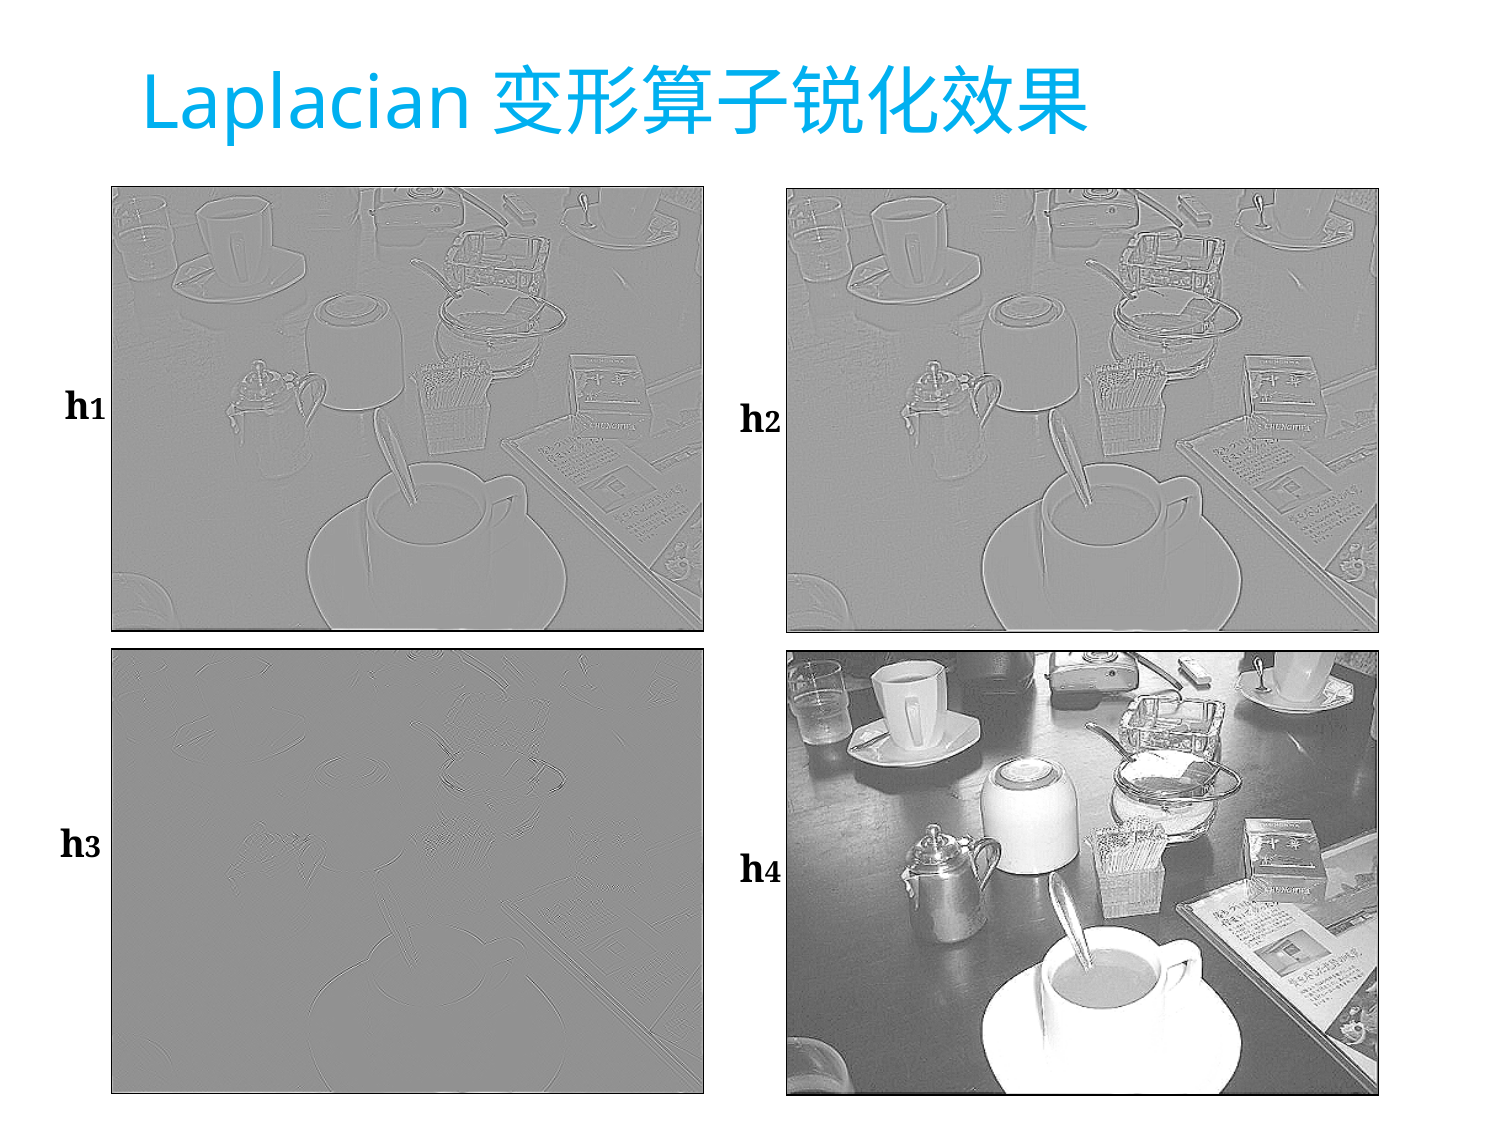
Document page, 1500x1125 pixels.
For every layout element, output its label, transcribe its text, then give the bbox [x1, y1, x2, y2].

picture [787, 651, 1378, 1095]
picture [112, 187, 703, 631]
text_box h3 [45, 812, 112, 873]
picture [112, 649, 703, 1093]
title Laplacian变形算子锐化效果 [125, 52, 1243, 157]
text_box h2 [724, 387, 787, 448]
text_box h4 [724, 837, 787, 898]
text_box h1 [50, 374, 112, 435]
picture [787, 189, 1378, 632]
